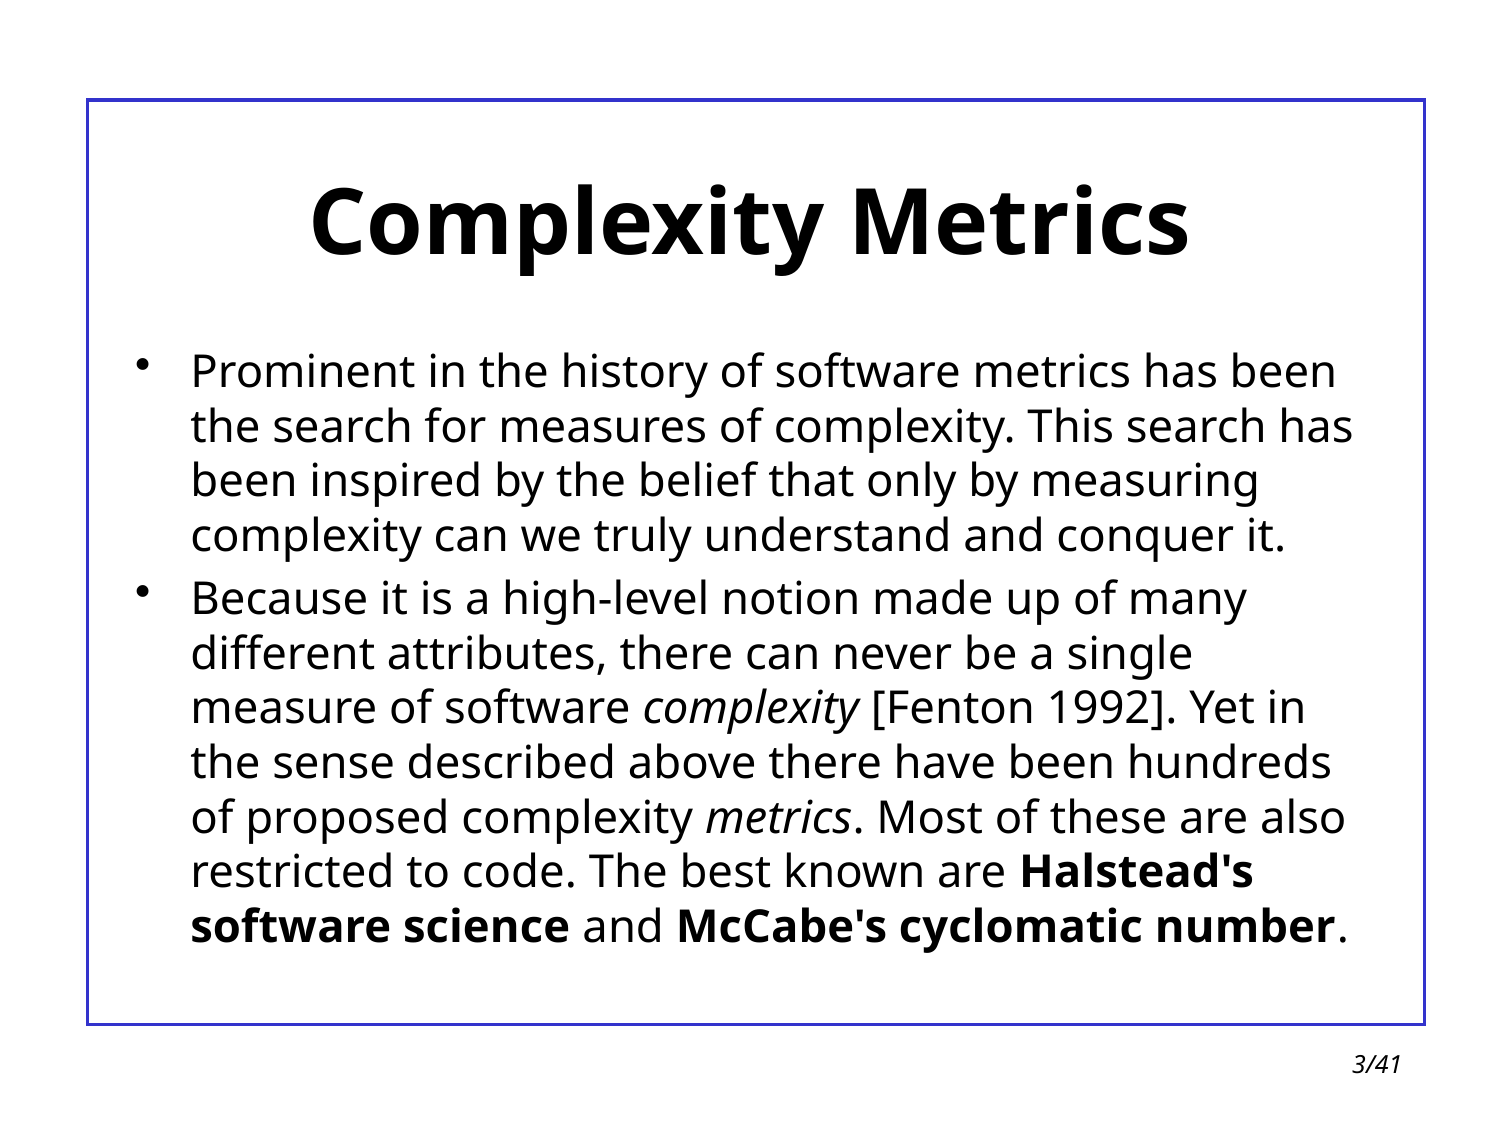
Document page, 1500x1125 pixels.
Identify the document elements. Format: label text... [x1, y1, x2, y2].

list Prominent in the history of software metrics has been the search for measures of complexity. This search has been inspired by the belief that only by measuring complexity can we truly understand and conquer it. Because it is a high-level notion made up of many different attributes, there can never be a single measure of software complexity [Fenton 1992]. Yet in the sense described above there have been hundreds of proposed complexity metrics. Most of these are also restricted to code. The best known are Halstead's software science and McCabe's cyclomatic number. [119, 334, 1388, 1001]
title Complexity Metrics [112, 128, 1388, 308]
